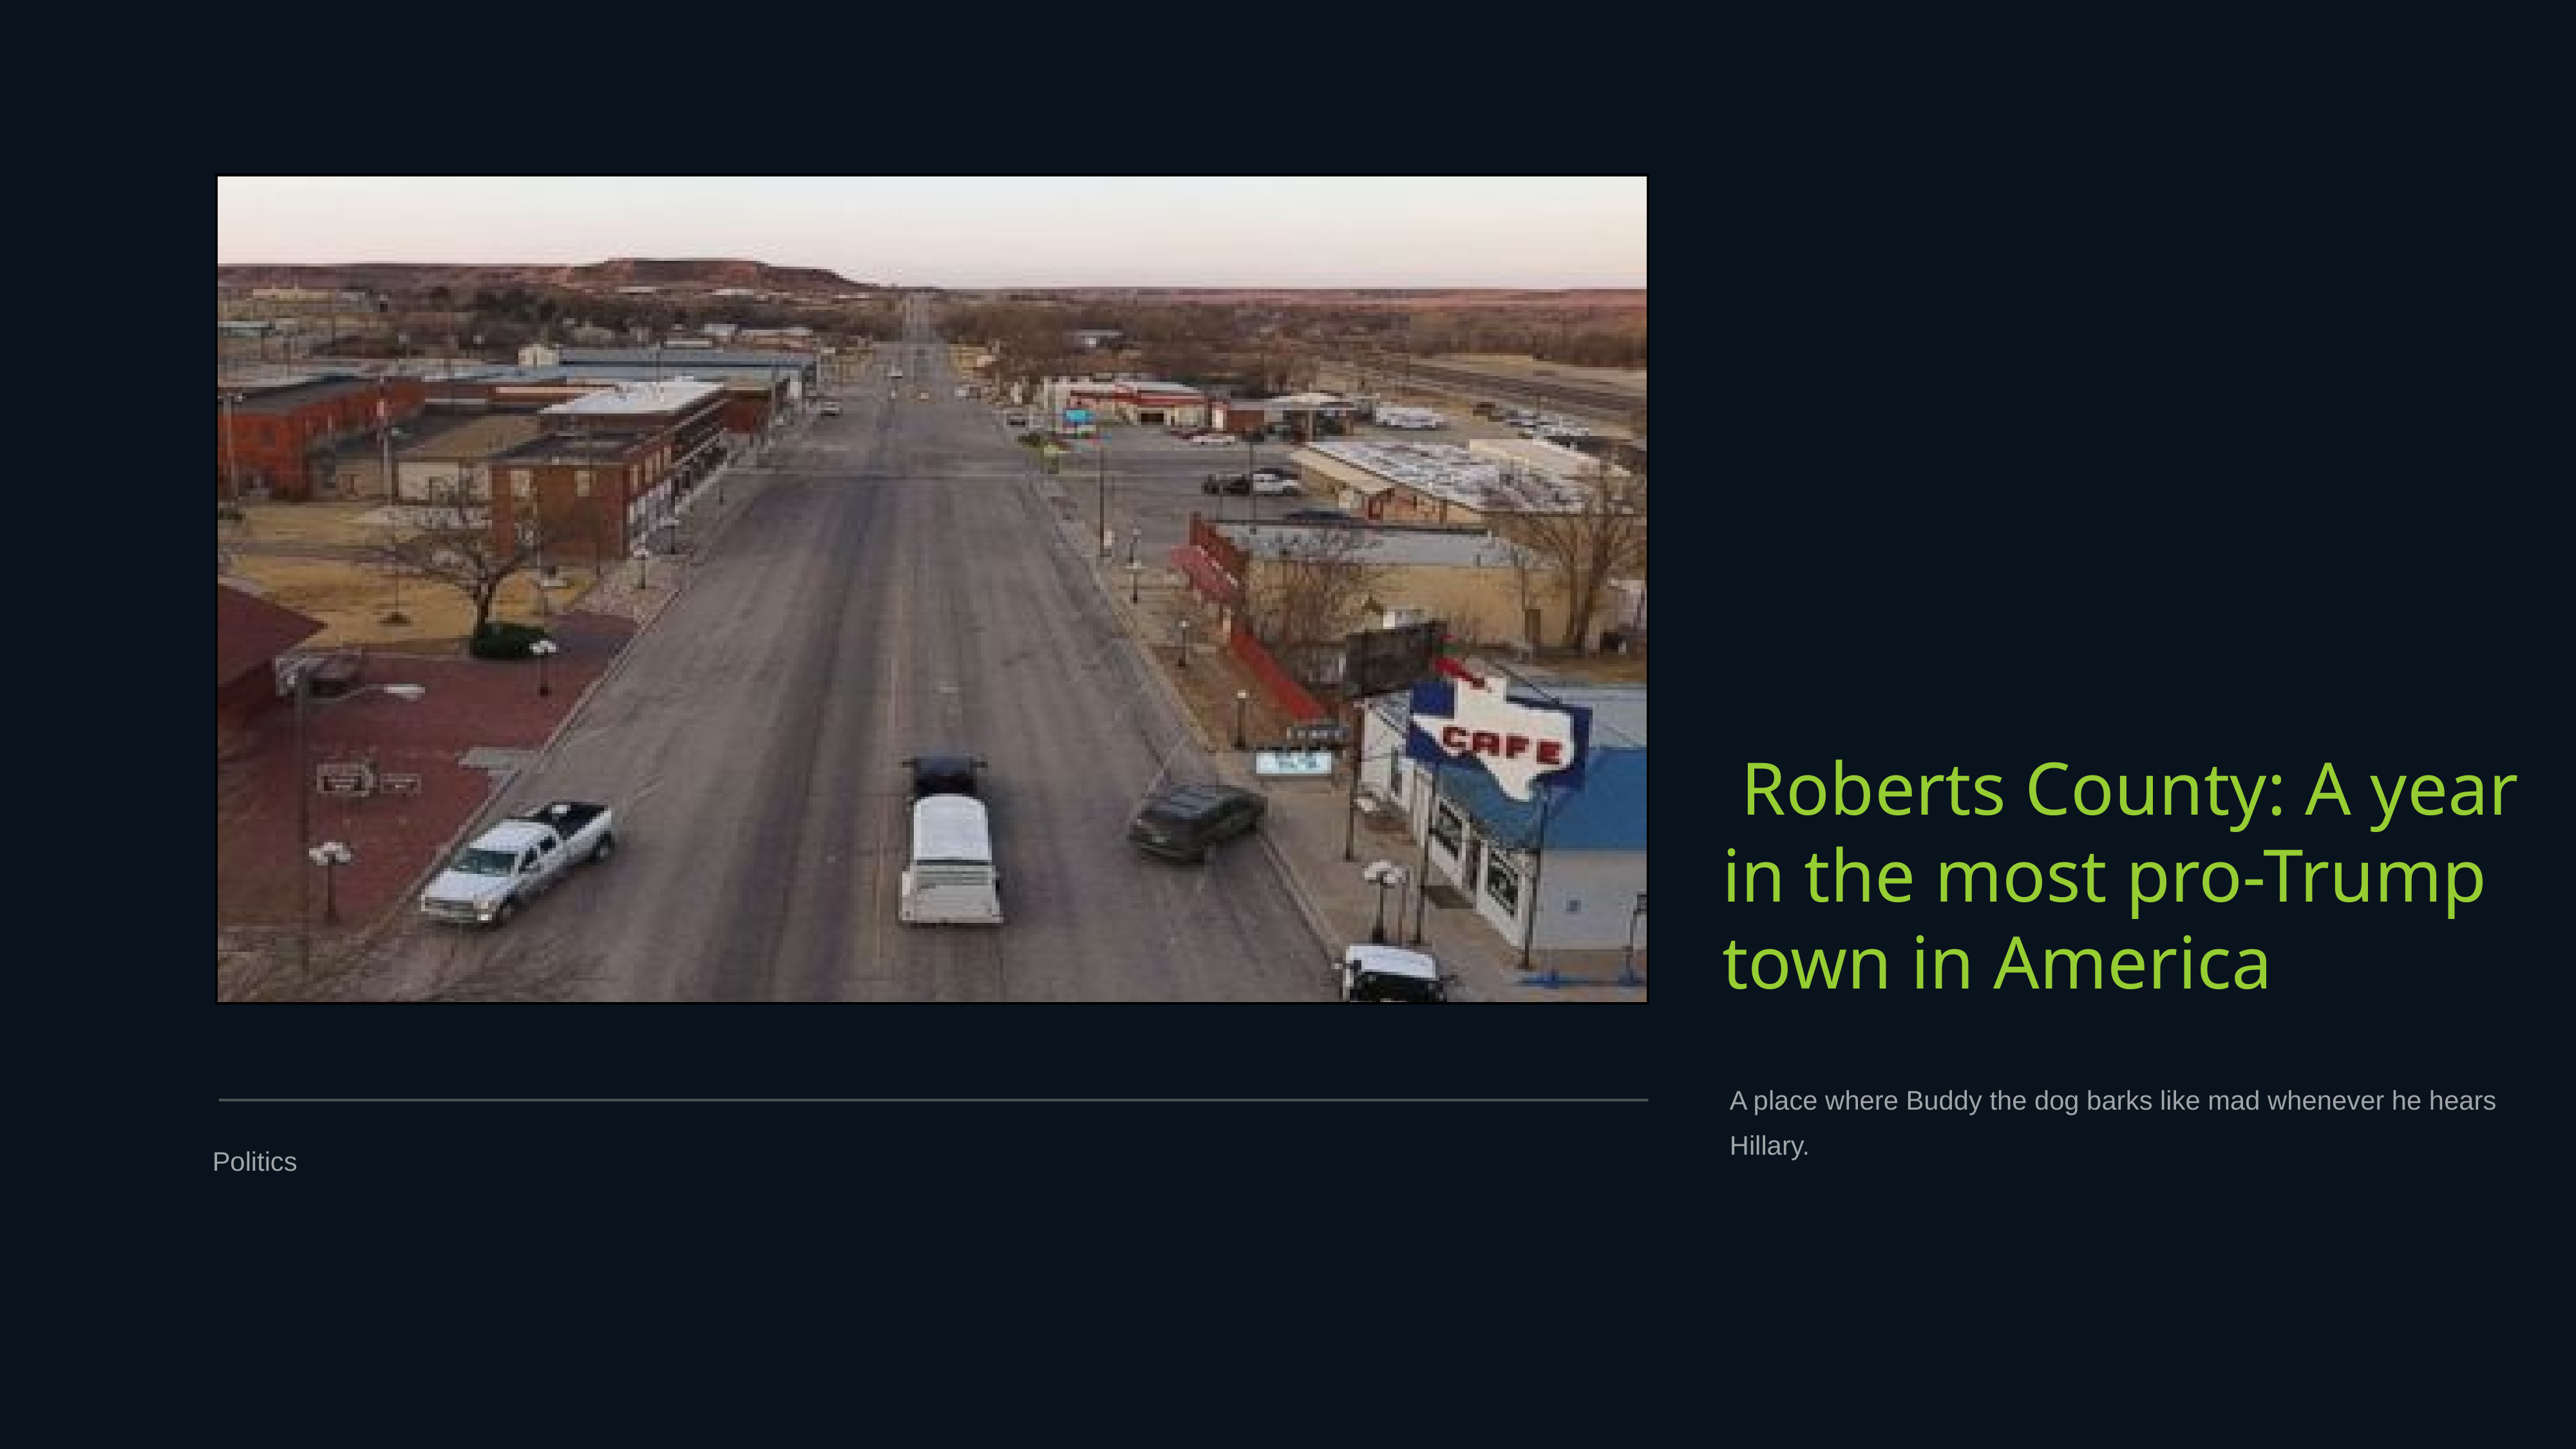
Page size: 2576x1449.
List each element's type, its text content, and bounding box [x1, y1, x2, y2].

text_box Roberts County: A year in the most pro-Trump town in America [1722, 0, 2521, 1004]
text_box Politics [212, 1129, 440, 1179]
text_box A place where Buddy the dog barks like mad whenever he hears Hillary. [1729, 1070, 2551, 1425]
picture [216, 175, 1649, 1004]
